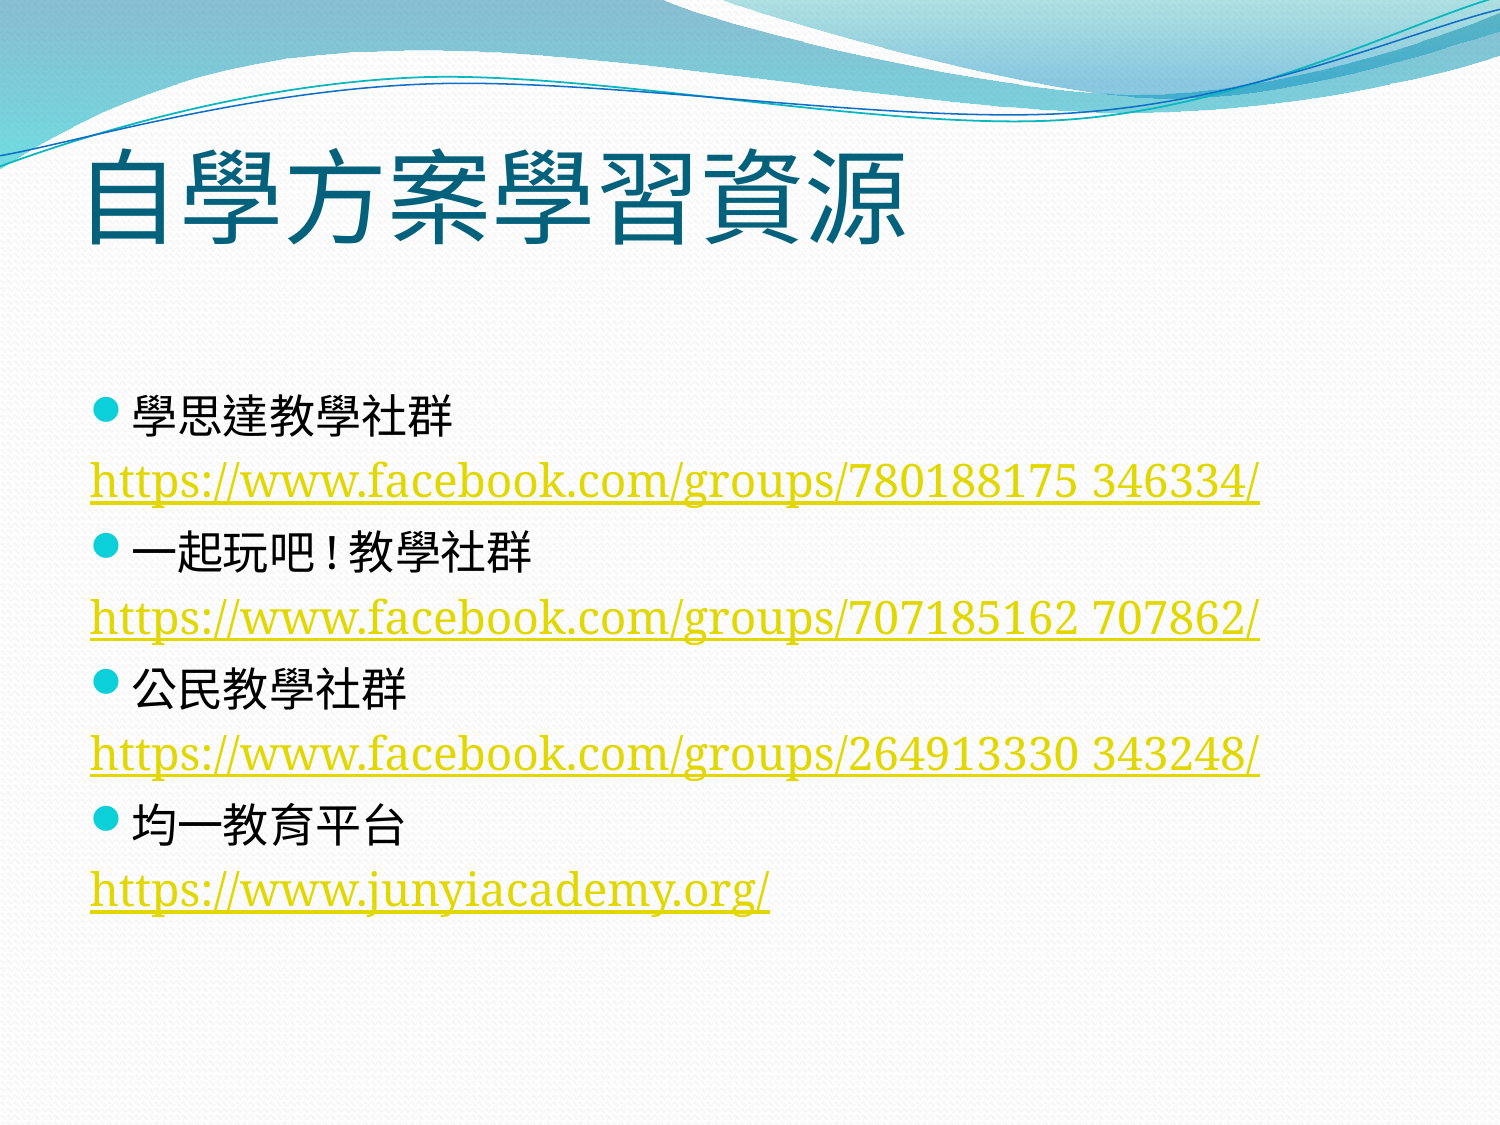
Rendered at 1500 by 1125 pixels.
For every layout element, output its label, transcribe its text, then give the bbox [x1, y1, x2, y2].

title 自學方案學習資源 [75, 45, 1454, 258]
list 學思達教學社群 https://www.facebook.com/groups/780188175 346334/ 一起玩吧!教學社群 https://www.facebook.com/groups/707185162 707862/ 公民教學社群 https://www.facebook.com/groups/264913330 343248/ 均一教育平台 https://www.junyiacademy.org/ [75, 379, 1430, 938]
